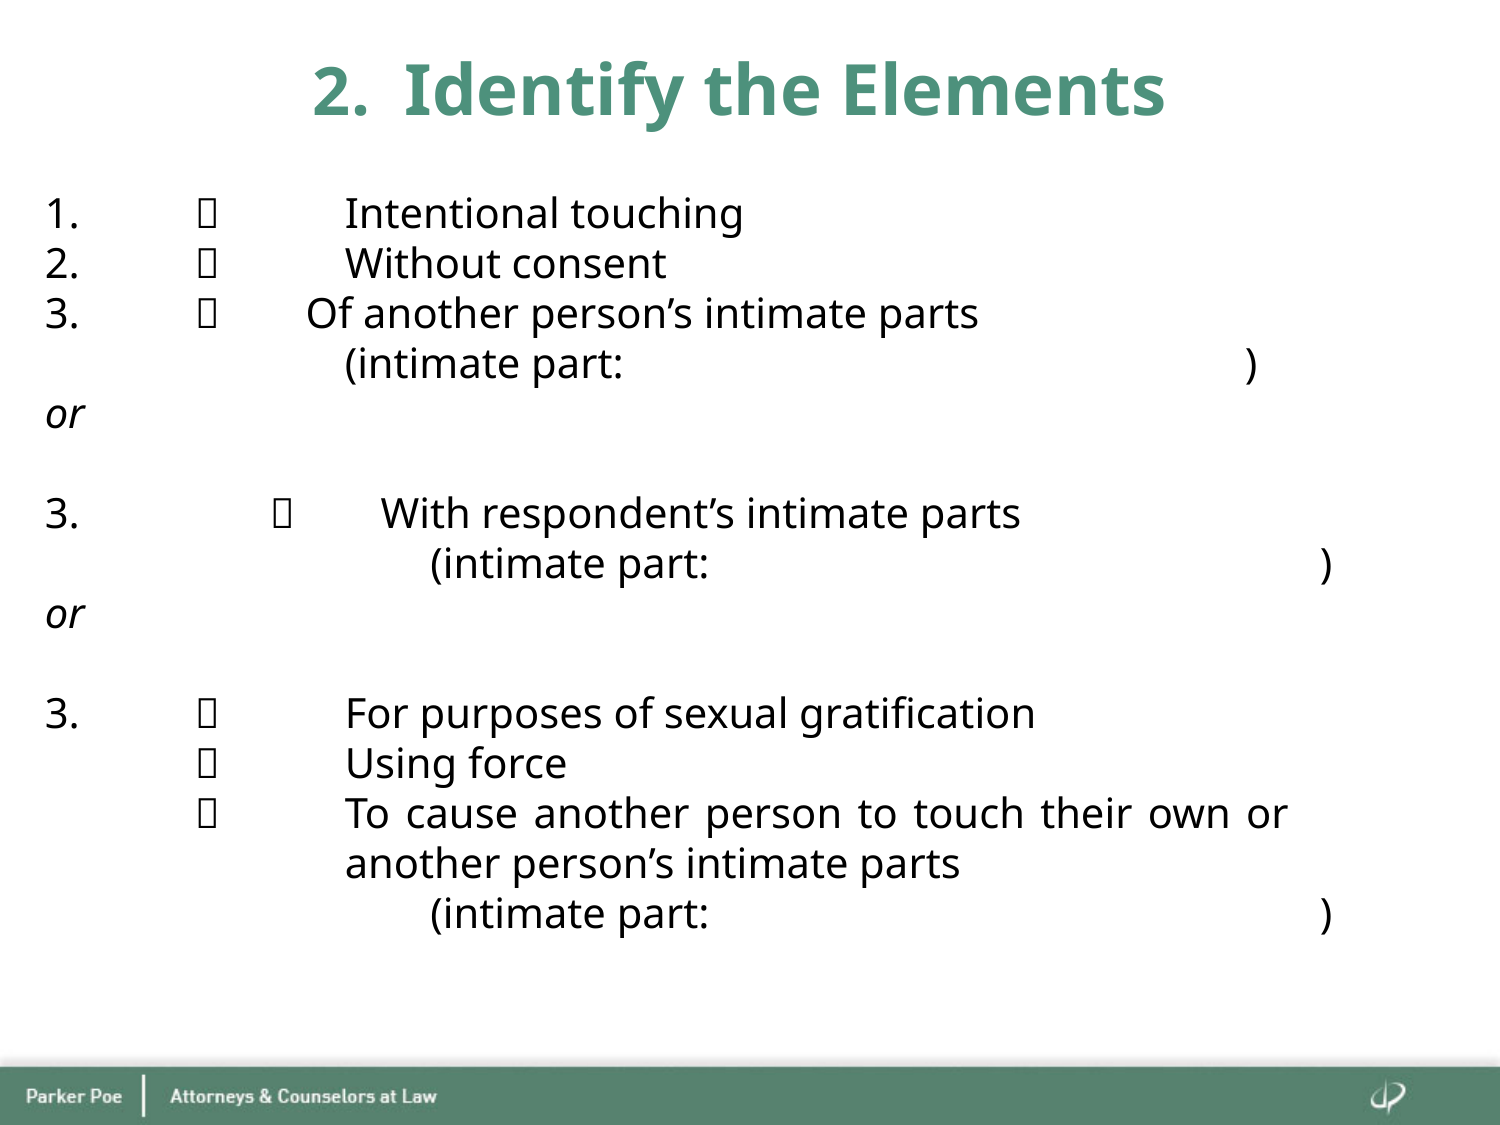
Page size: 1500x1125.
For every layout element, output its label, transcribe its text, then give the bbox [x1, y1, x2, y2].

picture [0, 0, 1500, 1125]
text_box 1.  Intentional touching 2.  Without consent 3.  Of another person’s intimate parts (intimate part: ) or  With respondent’s intimate parts (intimate part: ) or 3.  For purposes of sexual gratification  Using force  To cause another person to touch their own or another person’s intimate parts (intimate part: ) [30, 179, 1451, 945]
text_box 2. Identify the Elements [30, 37, 1451, 156]
